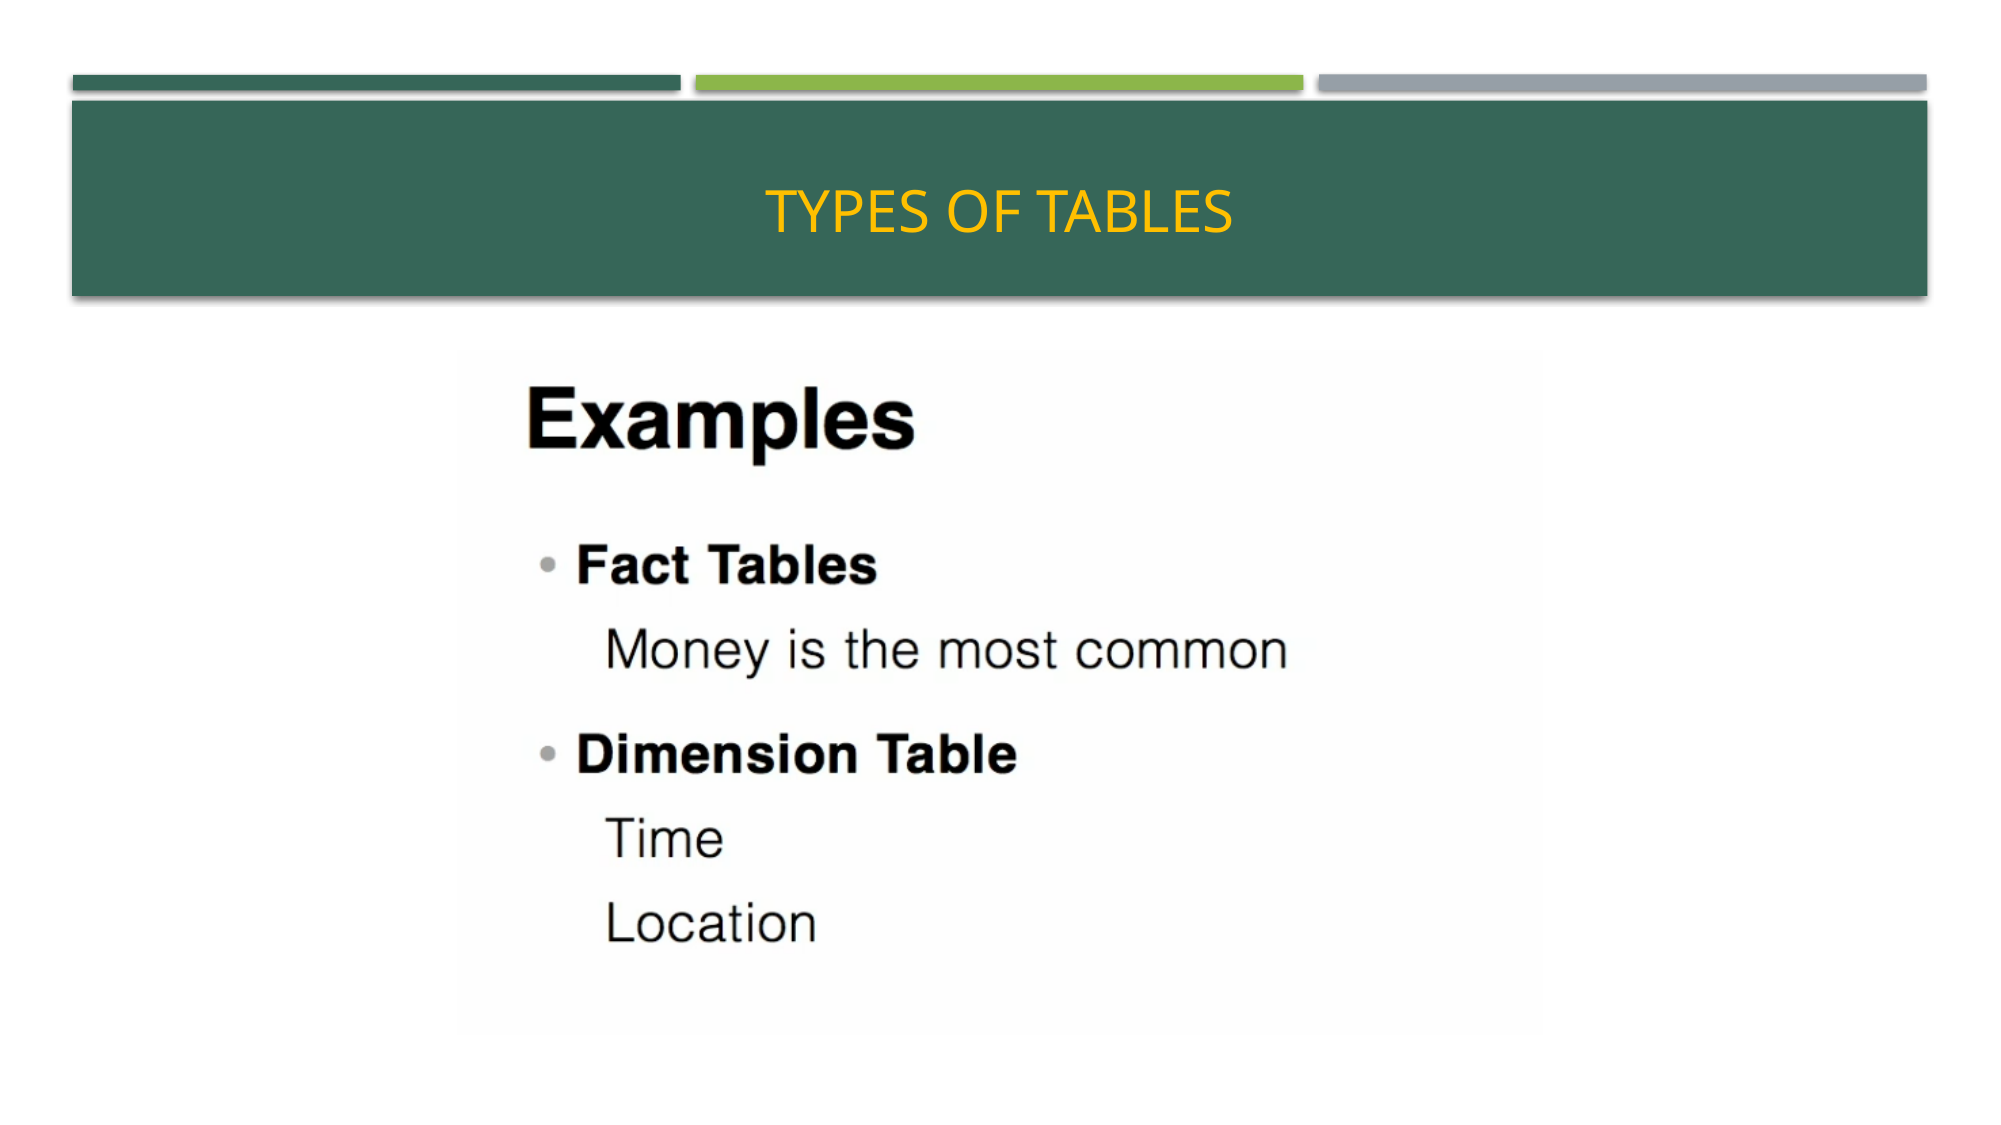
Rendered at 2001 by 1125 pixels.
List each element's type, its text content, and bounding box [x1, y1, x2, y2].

title Types of tables [95, 115, 1905, 252]
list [457, 350, 1543, 1036]
